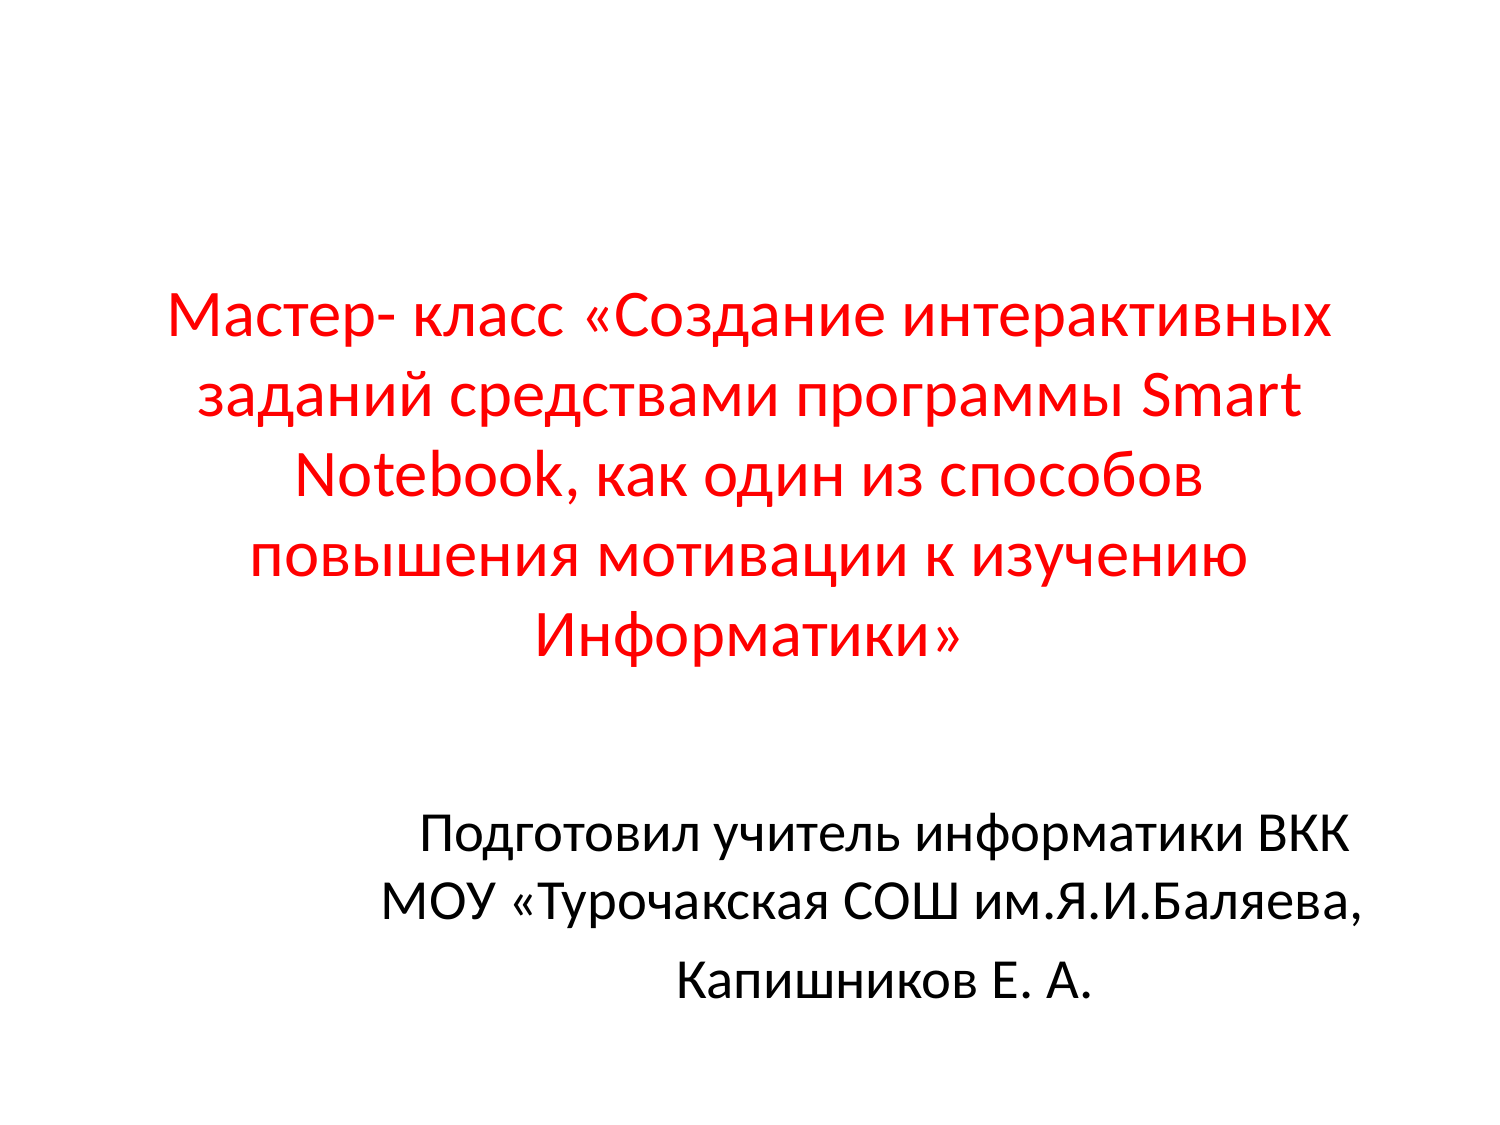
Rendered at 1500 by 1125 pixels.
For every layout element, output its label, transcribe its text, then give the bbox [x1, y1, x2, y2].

title Мастер- класс «Создание интерактивных заданий средствами программы Smart Notebook, как один из способов повышения мотивации к изучению Информатики» [112, 349, 1388, 591]
subtitle Подготовил учитель информатики ВКК МОУ «Турочакская СОШ им.Я.И.Баляева, Капишников Е. А. [360, 786, 1411, 1075]
